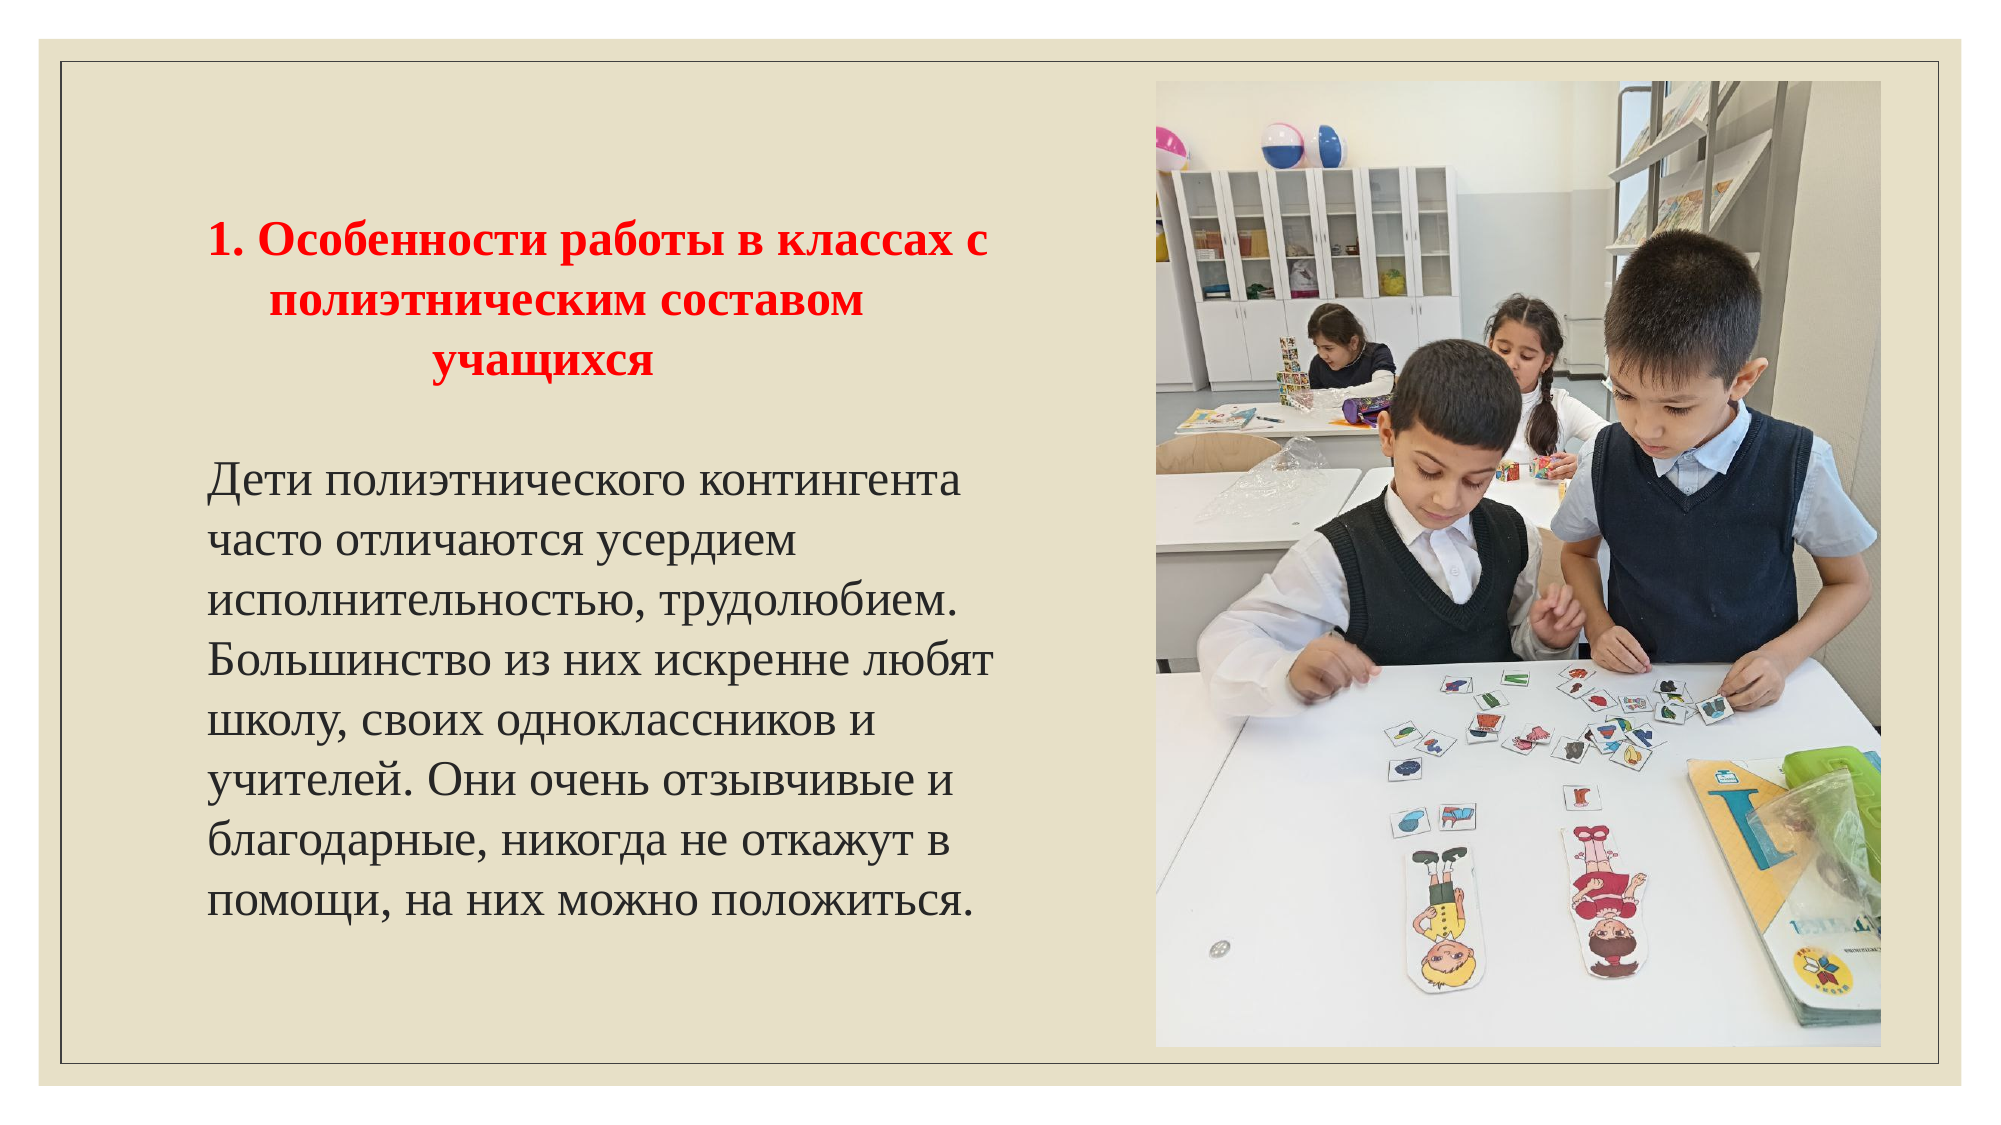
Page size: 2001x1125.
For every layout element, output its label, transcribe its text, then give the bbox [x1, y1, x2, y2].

picture [1156, 81, 1881, 1047]
title 1. Особенности работы в классах с полиэтническим составом учащихся Дети полиэтнического контингента часто отличаются усердием исполнительностью, трудолюбием. Большинство из них искренне любят школу, своих одноклассников и учителей. Они очень отзывчивые и благодарные, никогда не откажут в помощи, на них можно положиться. [207, 127, 1035, 1003]
